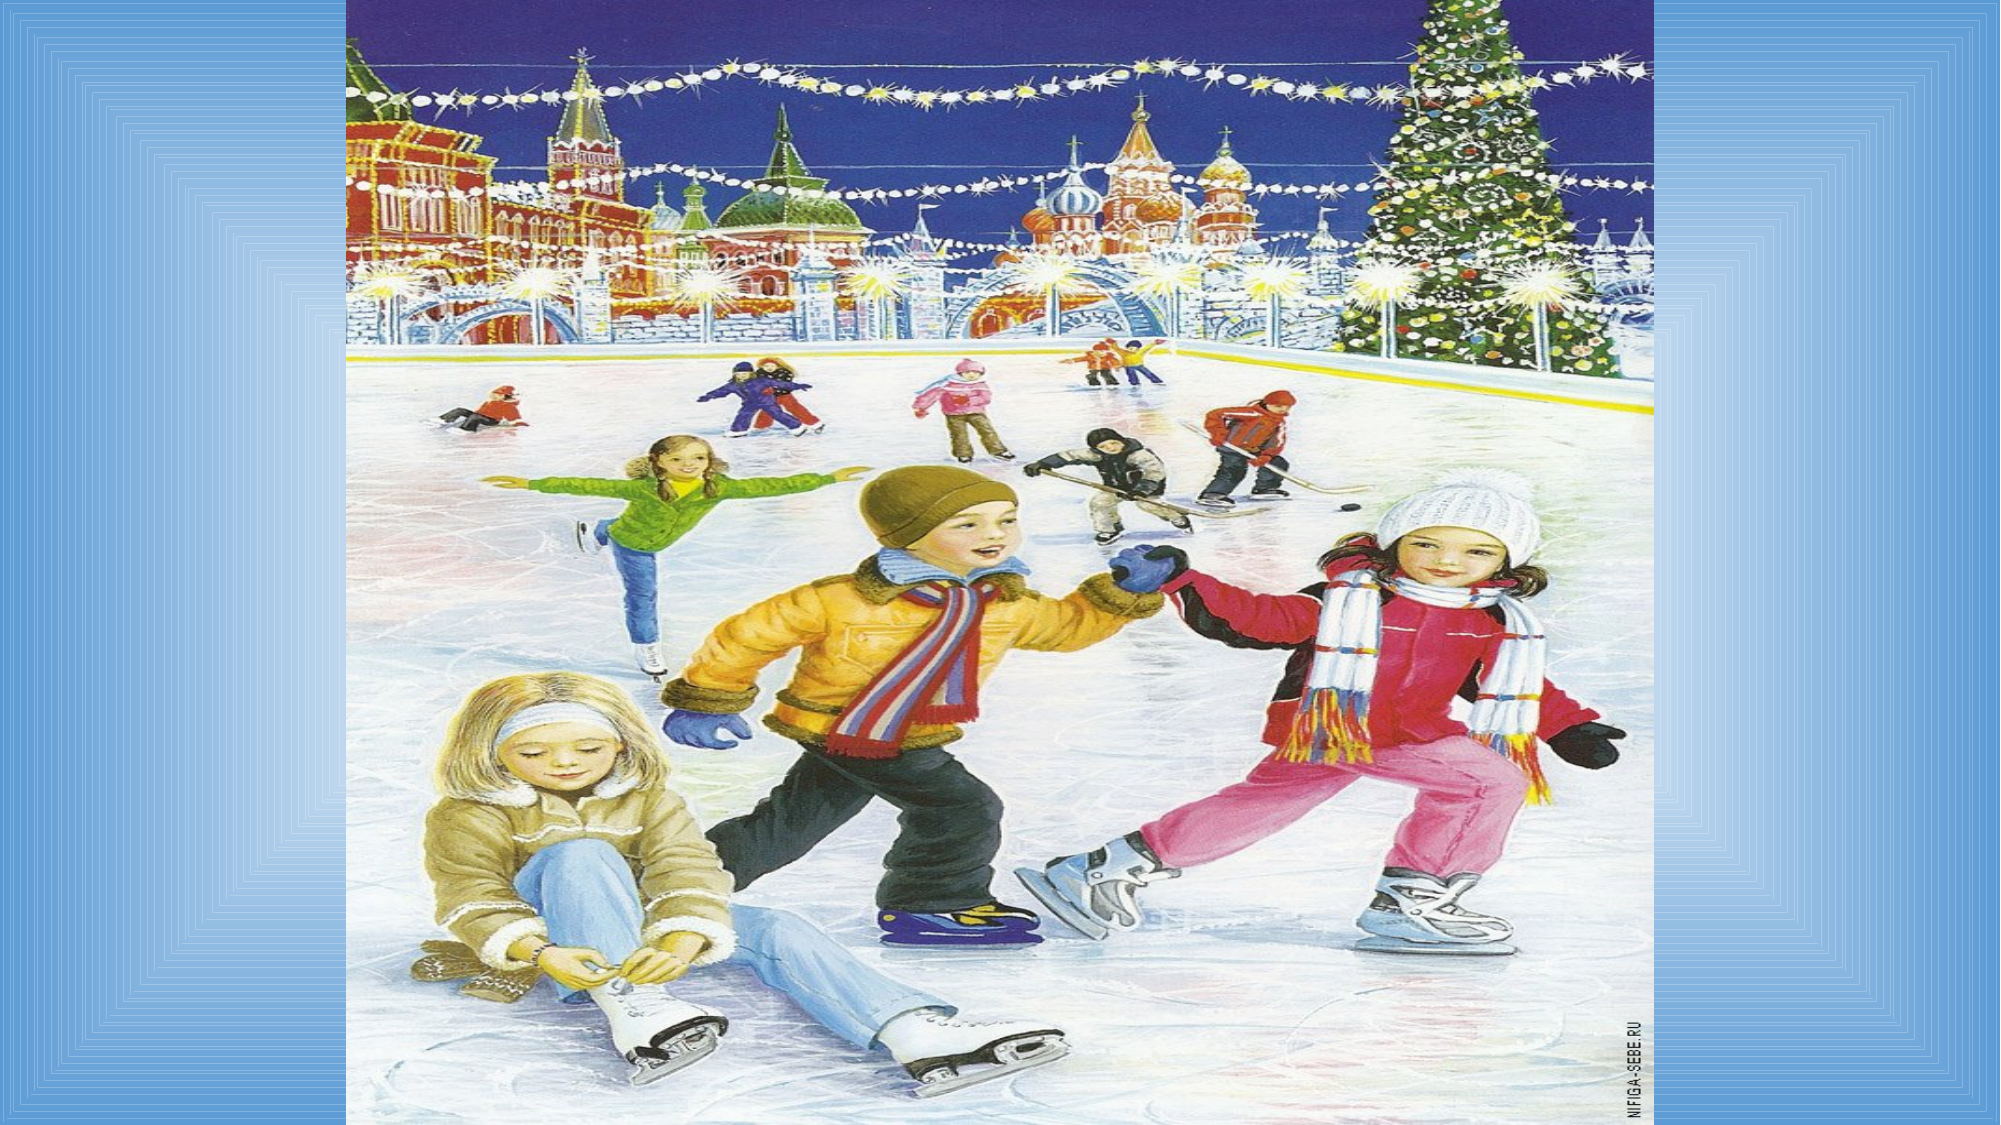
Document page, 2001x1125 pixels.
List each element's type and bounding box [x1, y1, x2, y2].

picture [346, 0, 1654, 1125]
